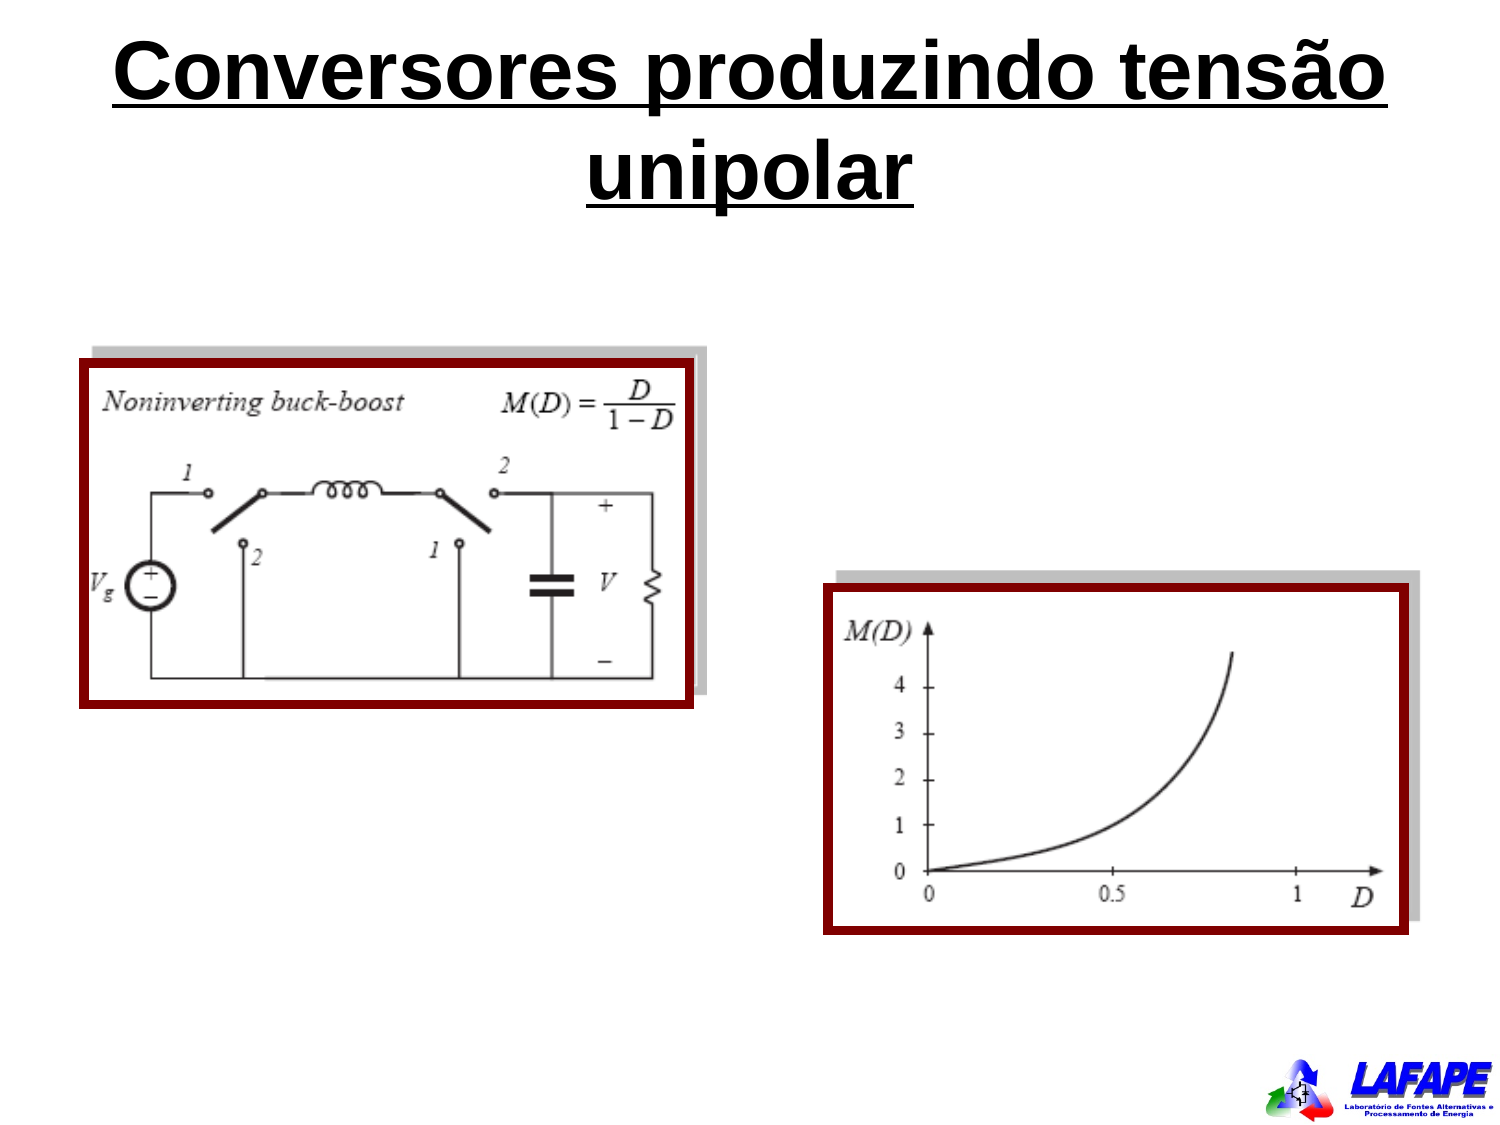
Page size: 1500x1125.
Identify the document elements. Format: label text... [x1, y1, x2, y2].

picture [88, 367, 685, 701]
text_box Conversores produzindo tensão unipolar [0, 0, 1500, 232]
picture [1260, 1054, 1500, 1124]
picture [832, 591, 1400, 927]
